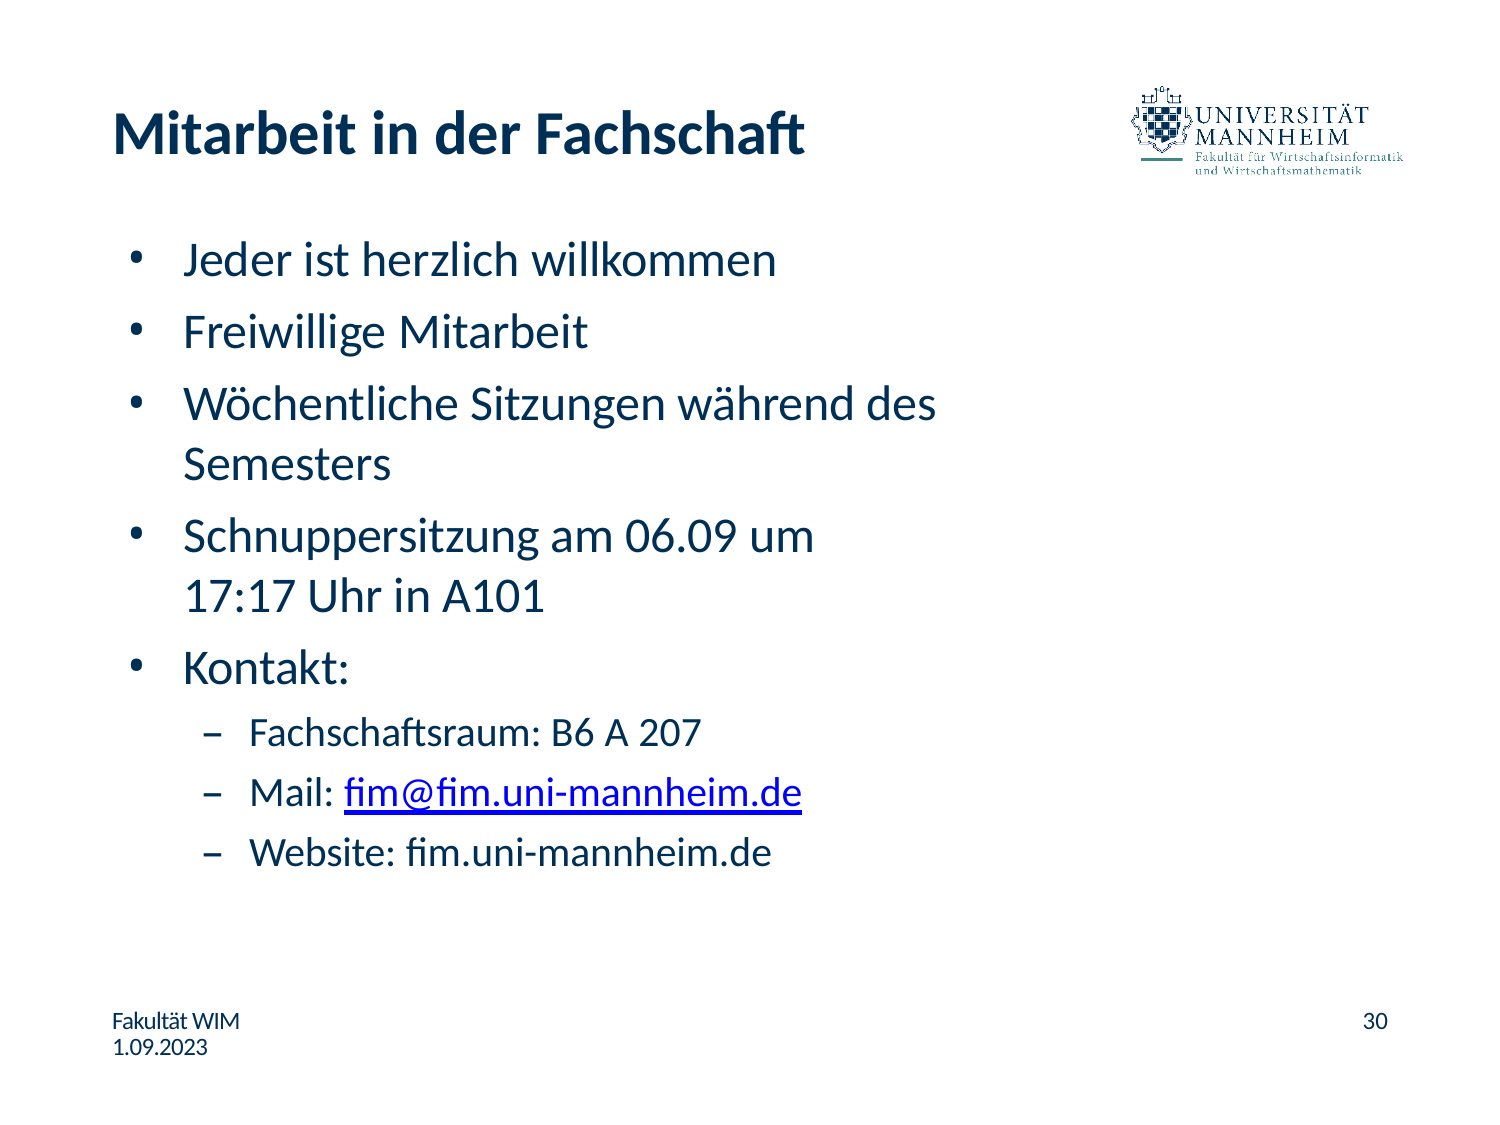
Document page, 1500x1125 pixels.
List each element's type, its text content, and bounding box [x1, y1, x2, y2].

picture [1131, 86, 1403, 175]
footer Fakultät WIM 1.09.2023 [110, 1009, 251, 1125]
title Mitarbeit in der Fachschaft [110, 89, 815, 280]
text_box Jeder ist herzlich willkommen Freiwillige Mitarbeit Wöchentliche Sitzungen während des Semesters Schnuppersitzung am 06.09 um 17:17 Uhr in A101 Kontakt: Fachschaftsraum: B6 A 207 Mail: fim@fim.uni-mannheim.de Website: fim.uni-mannheim.de [125, 212, 938, 1036]
slide_number 30 [1356, 1009, 1395, 1125]
